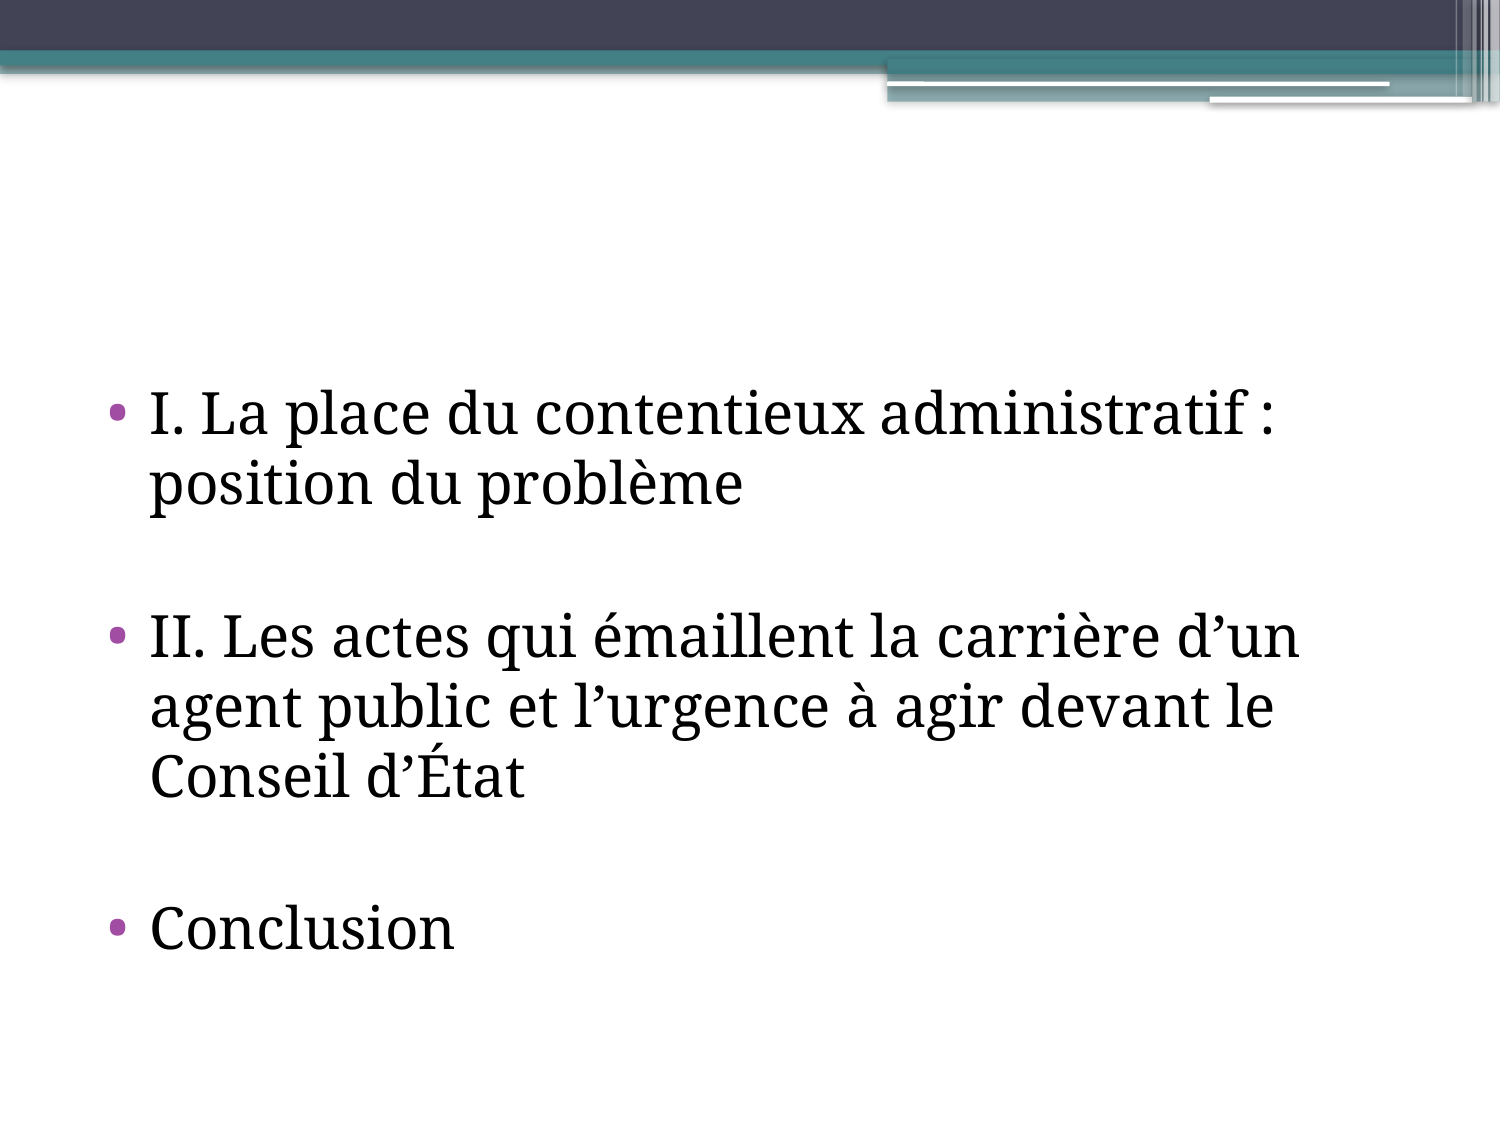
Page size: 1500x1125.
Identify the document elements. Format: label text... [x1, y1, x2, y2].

list I. La place du contentieux administratif : position du problème II. Les actes qui émaillent la carrière d’un agent public et l’urgence à agir devant le Conseil d’État Conclusion [75, 368, 1425, 1079]
